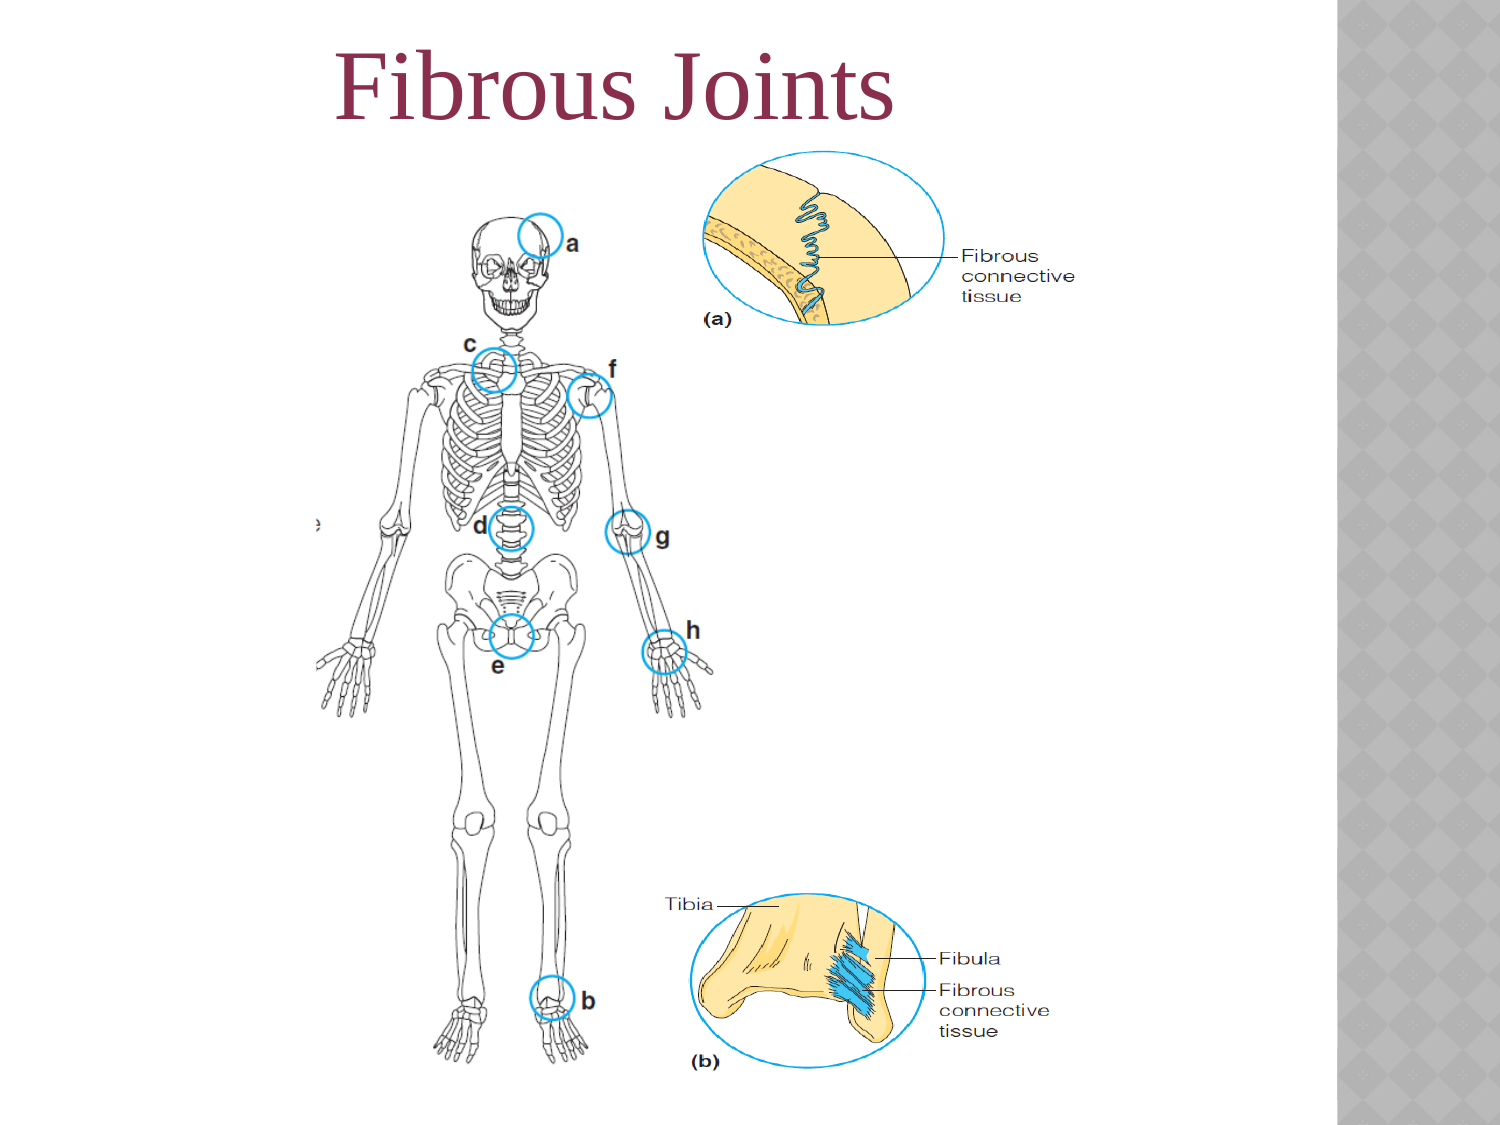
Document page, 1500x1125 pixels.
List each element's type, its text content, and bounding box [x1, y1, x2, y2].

text_box Fibrous Joints [70, 11, 1161, 147]
picture [315, 210, 1056, 1079]
picture [655, 128, 1079, 341]
